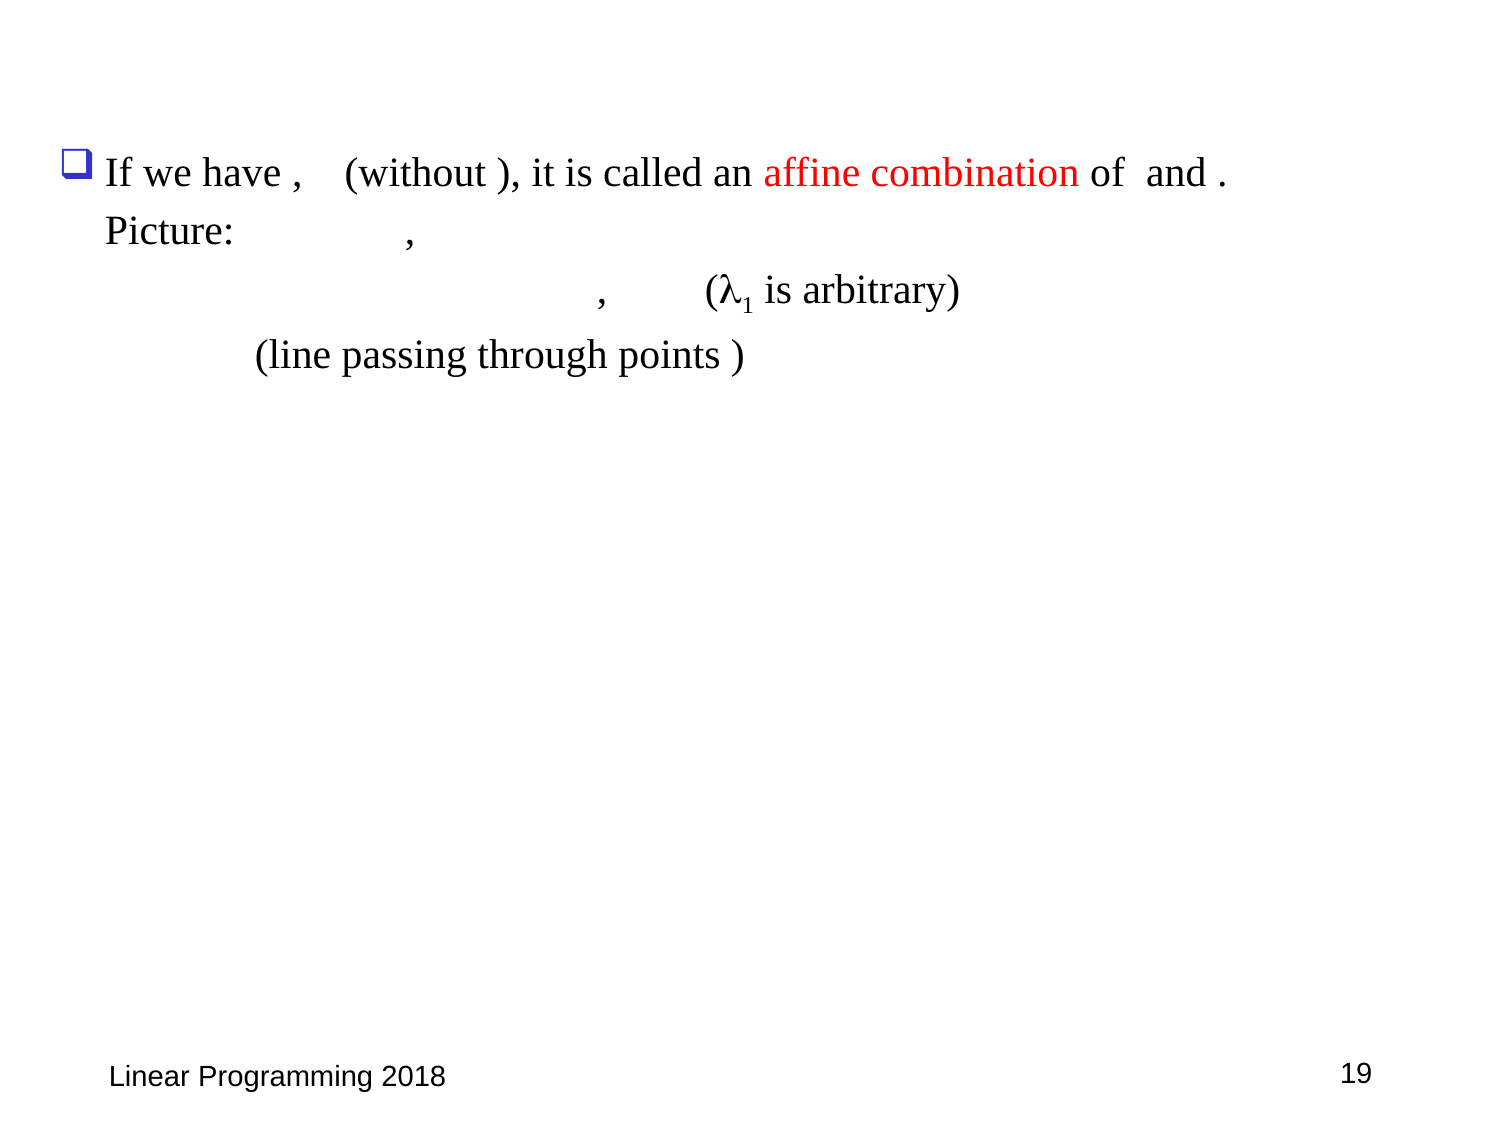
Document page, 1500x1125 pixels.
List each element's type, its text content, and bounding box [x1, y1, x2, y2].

slide_number 19 [1074, 1046, 1388, 1101]
slide_number Linear Programming 2018 [93, 1049, 484, 1101]
